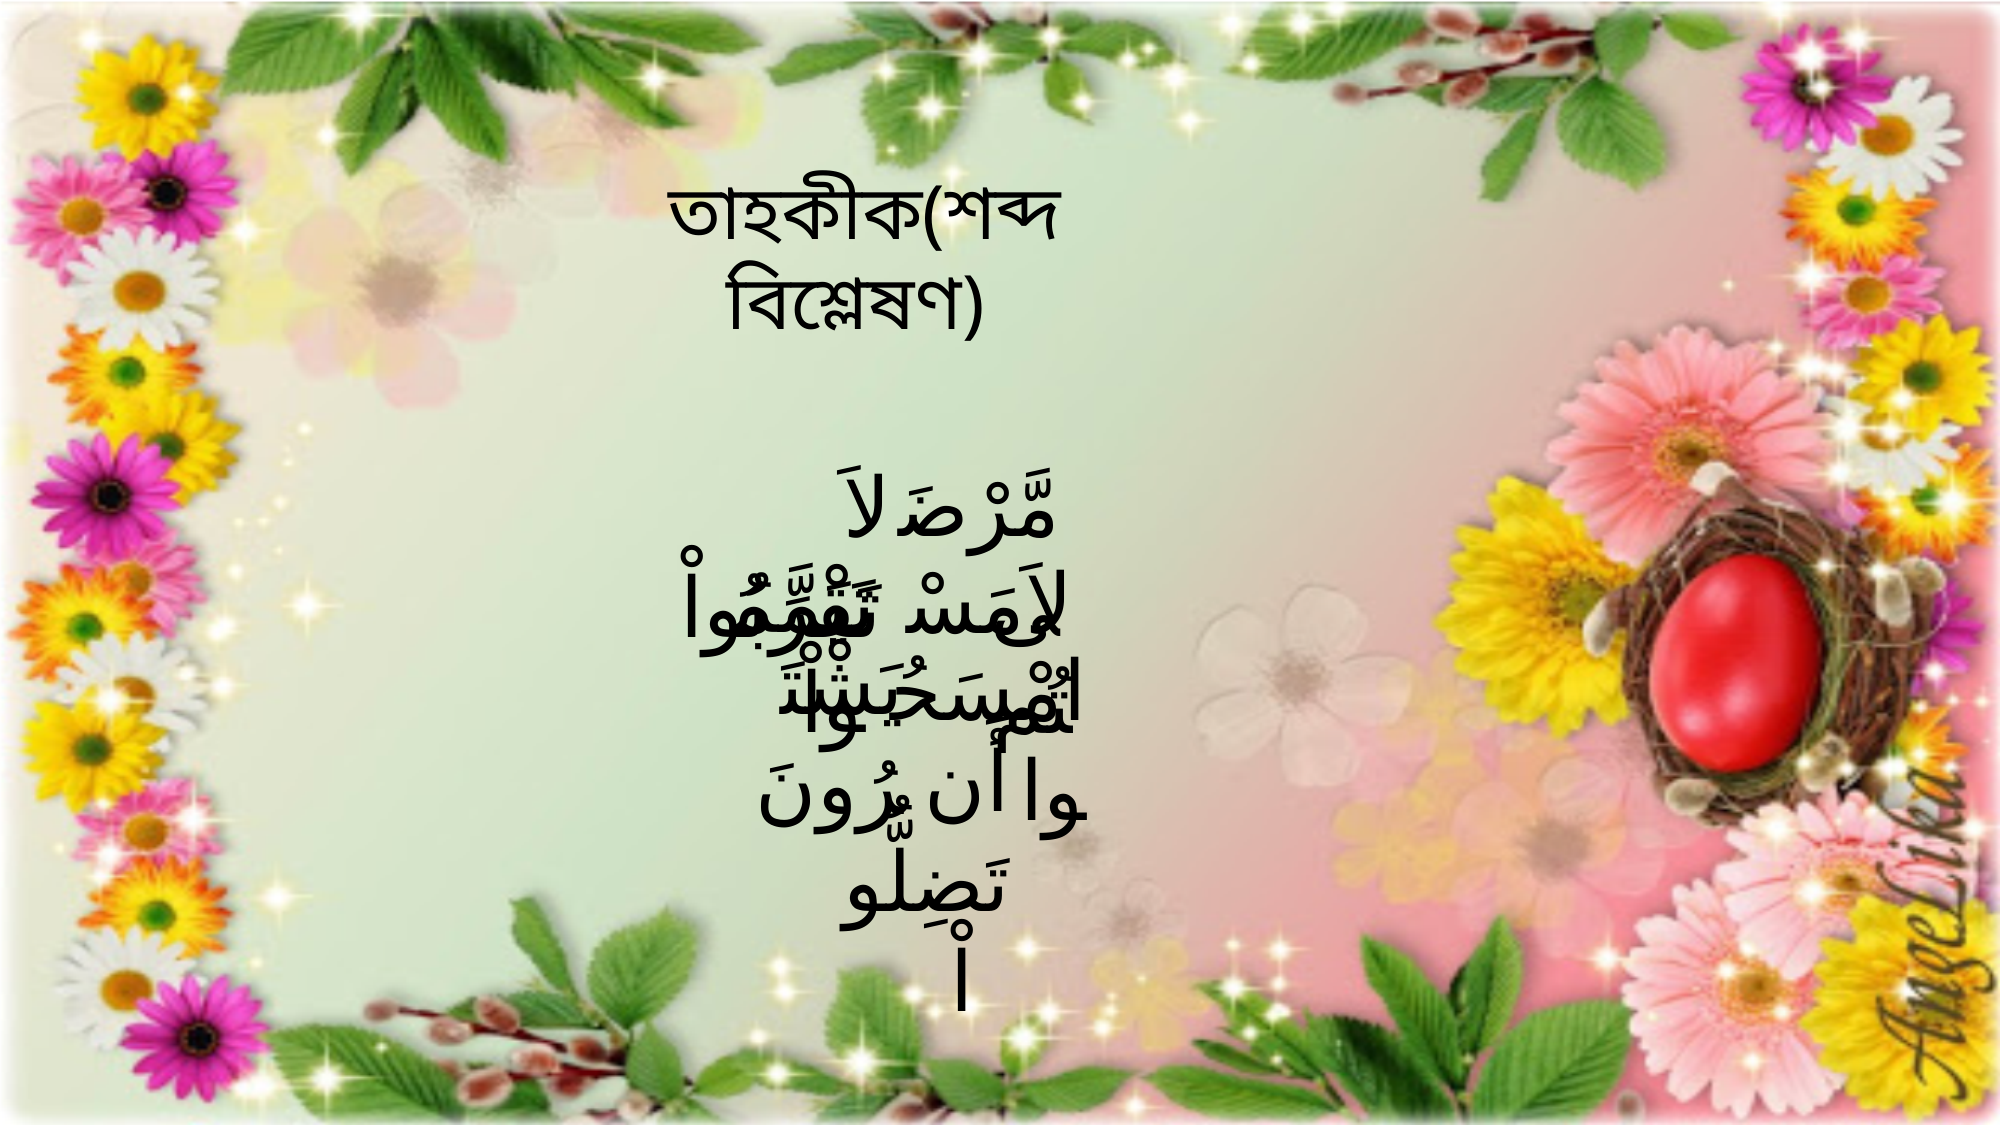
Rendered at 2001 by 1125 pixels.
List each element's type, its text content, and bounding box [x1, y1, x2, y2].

text_box তাহকীক(শব্দ বিশ্লেষণ) [602, 157, 1128, 352]
text_box لاَمَسْتُم [890, 542, 1088, 629]
text_box أَن تَضِلُّواْ [811, 720, 1025, 1036]
text_box تَيَمَّمُواْ [693, 541, 890, 757]
text_box امْسَحُوا [918, 629, 1102, 845]
text_box يَشْتَرُونَ [721, 624, 918, 839]
picture [3, 2, 2000, 1124]
text_box لاَ تَقْرَبُواْ [643, 446, 862, 662]
text_box مَّرْضَى [862, 446, 1075, 542]
